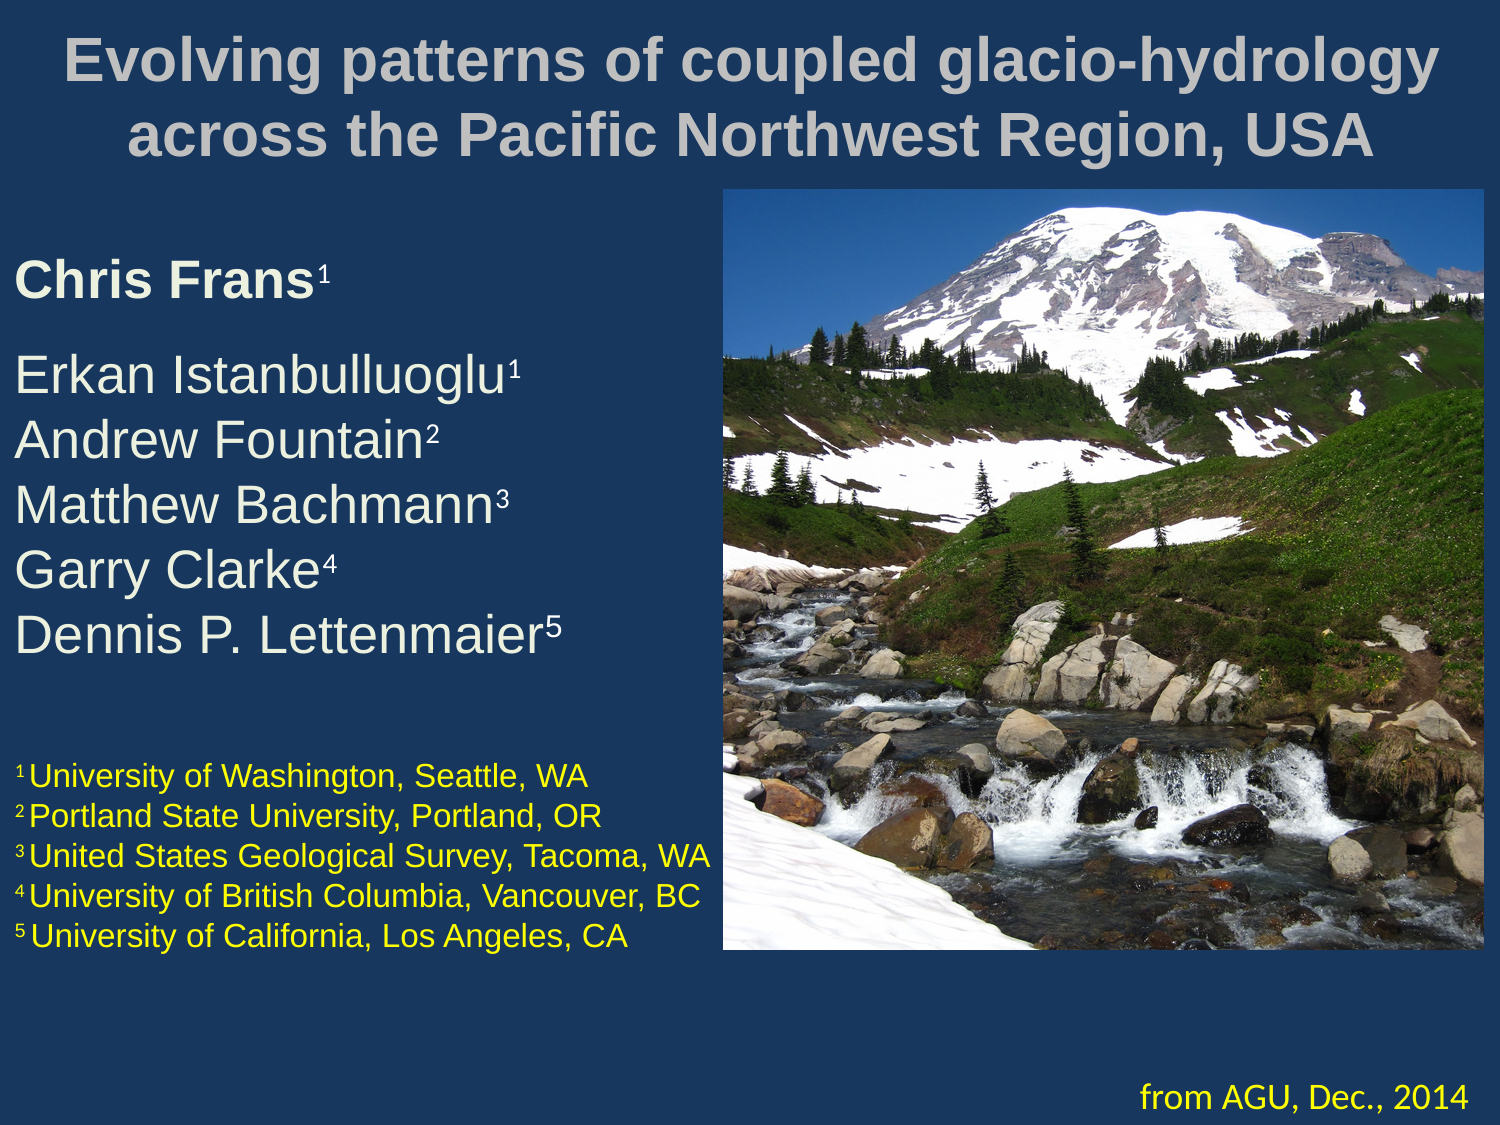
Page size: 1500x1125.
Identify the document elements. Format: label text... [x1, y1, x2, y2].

text_box Chris Frans1 Erkan Istanbulluoglu1 Andrew Fountain2 Matthew Bachmann3 Garry Clarke4 Dennis P. Lettenmaier5 1 University of Washington, Seattle, WA 2 Portland State University, Portland, OR 3 United States Geological Survey, Tacoma, WA 4 University of British Columbia, Vancouver, BC 5 University of California, Los Angeles, CA [0, 237, 750, 1022]
title Evolving patterns of coupled glacio-hydrology across the Pacific Northwest Region, USA [17, 0, 1488, 188]
text_box from AGU, Dec., 2014 [1124, 1064, 1500, 1125]
picture [723, 188, 1484, 951]
